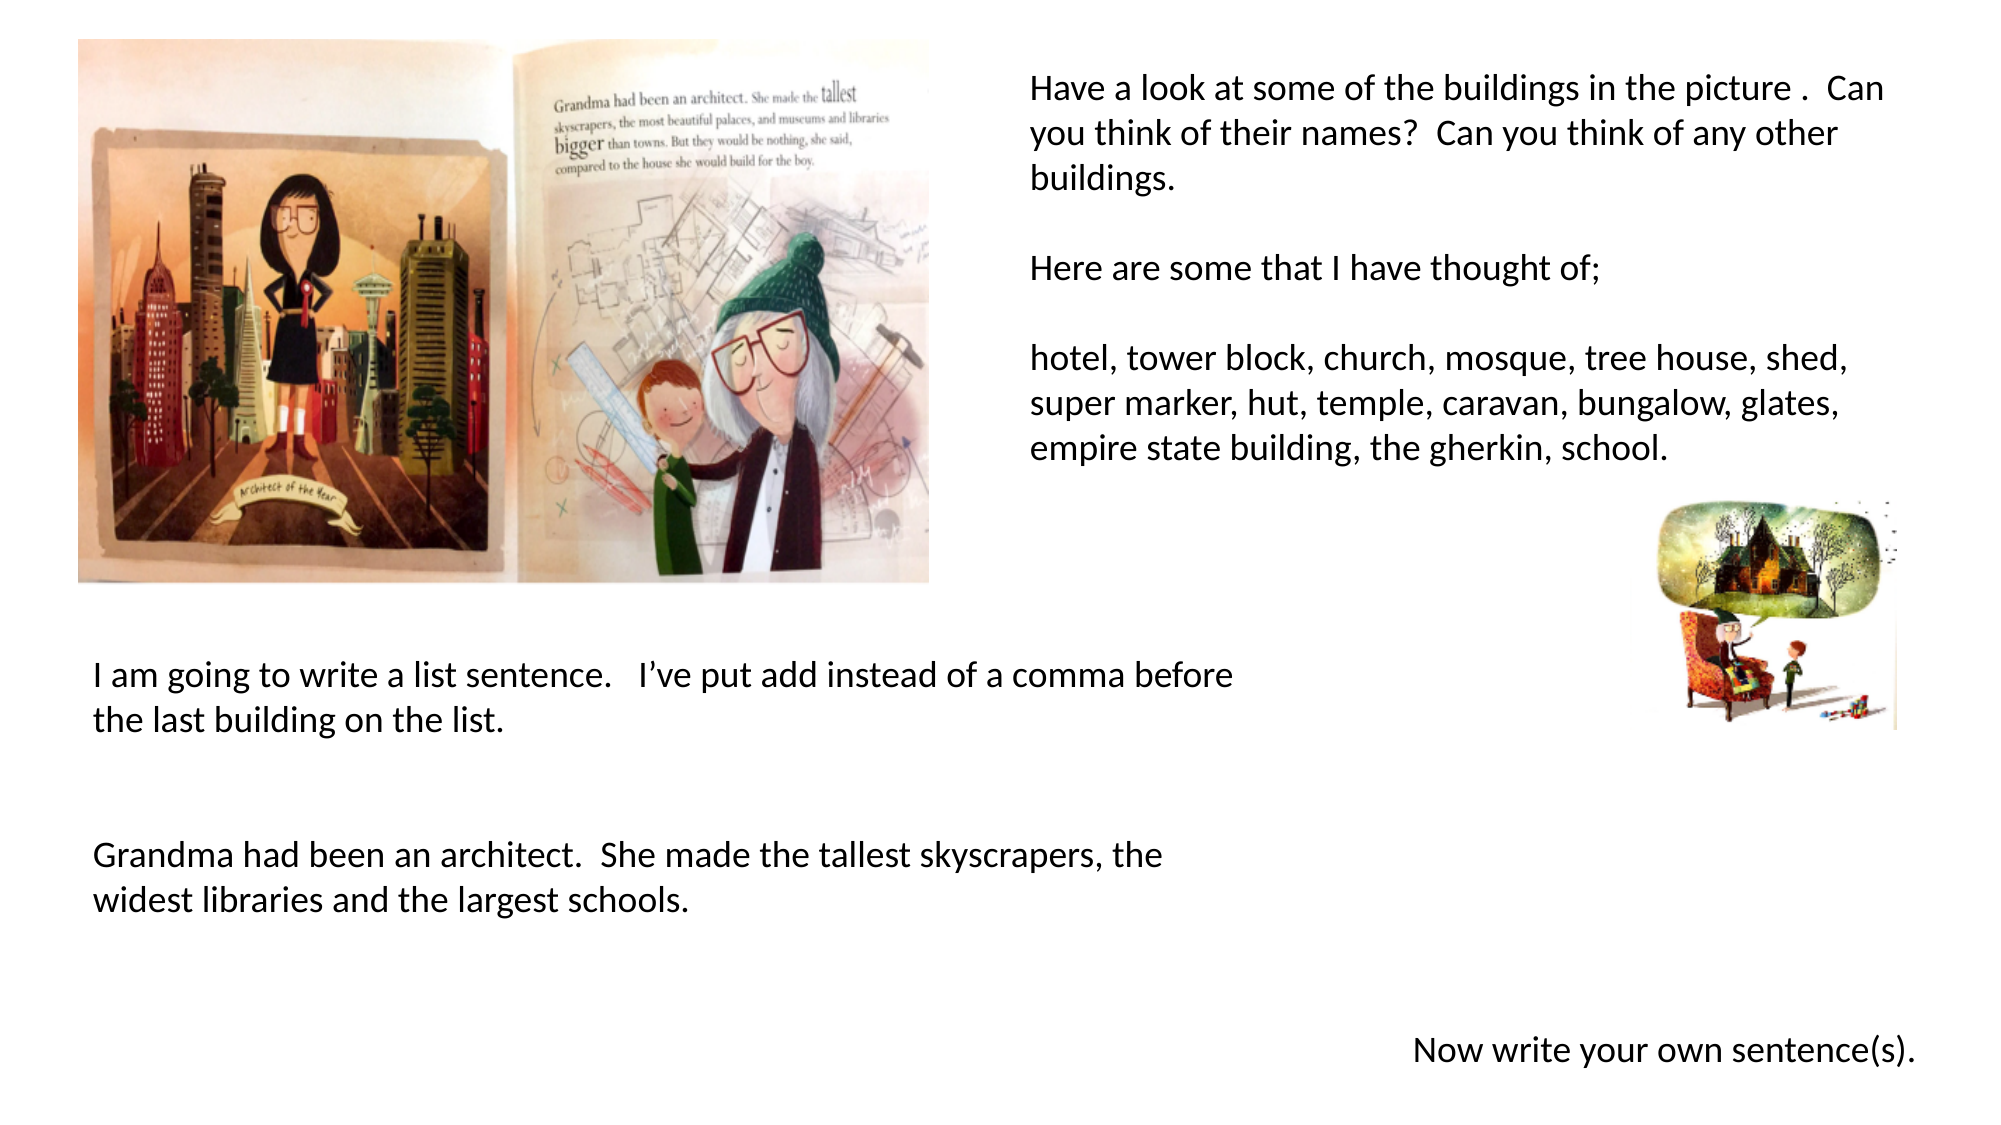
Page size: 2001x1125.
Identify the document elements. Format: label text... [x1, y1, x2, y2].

text_box Now write your own sentence(s). [1398, 1017, 1948, 1078]
text_box I am going to write a list sentence. I’ve put add instead of a comma before the last building on the list. Grandma had been an architect. She made the tallest skyscrapers, the widest libraries and the largest schools. [78, 642, 1270, 927]
text_box Have a look at some of the buildings in the picture . Can you think of their names? Can you think of any other buildings. Here are some that I have thought of; hotel, tower block, church, mosque, tree house, shed, super marker, hut, temple, caravan, bungalow, glates, empire state building, the gherkin, school. [1015, 55, 1948, 476]
picture [78, 39, 929, 591]
picture [1630, 479, 1897, 730]
